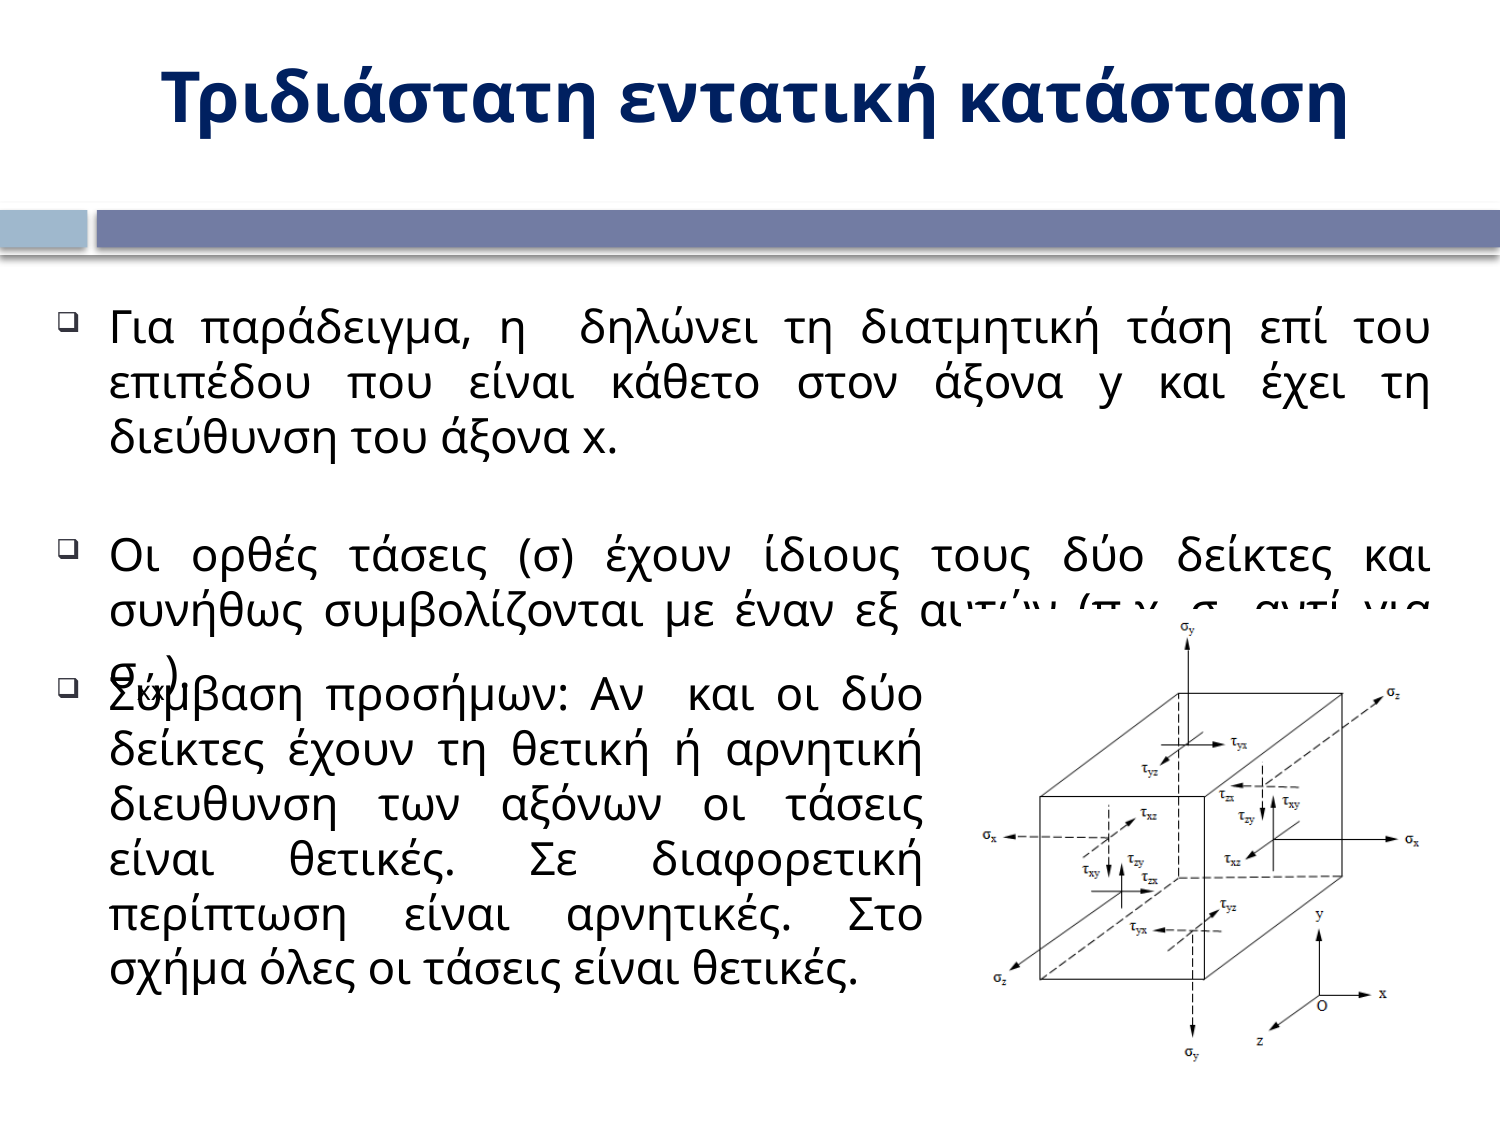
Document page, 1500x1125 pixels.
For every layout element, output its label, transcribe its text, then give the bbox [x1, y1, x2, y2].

picture [961, 609, 1436, 1083]
text_box Τριδιάστατη εντατική κατάσταση [118, 44, 1394, 220]
text_box Σύμβαση προσήμων: Αν και οι δύο δείκτες έχουν τη θετική ή αρνητική διευθυνση των αξόνων οι τάσεις είναι θετικές. Σε διαφορετική περίπτωση είναι αρνητικές. Στο σχήμα όλες οι τάσεις είναι θετικές. [41, 656, 939, 988]
